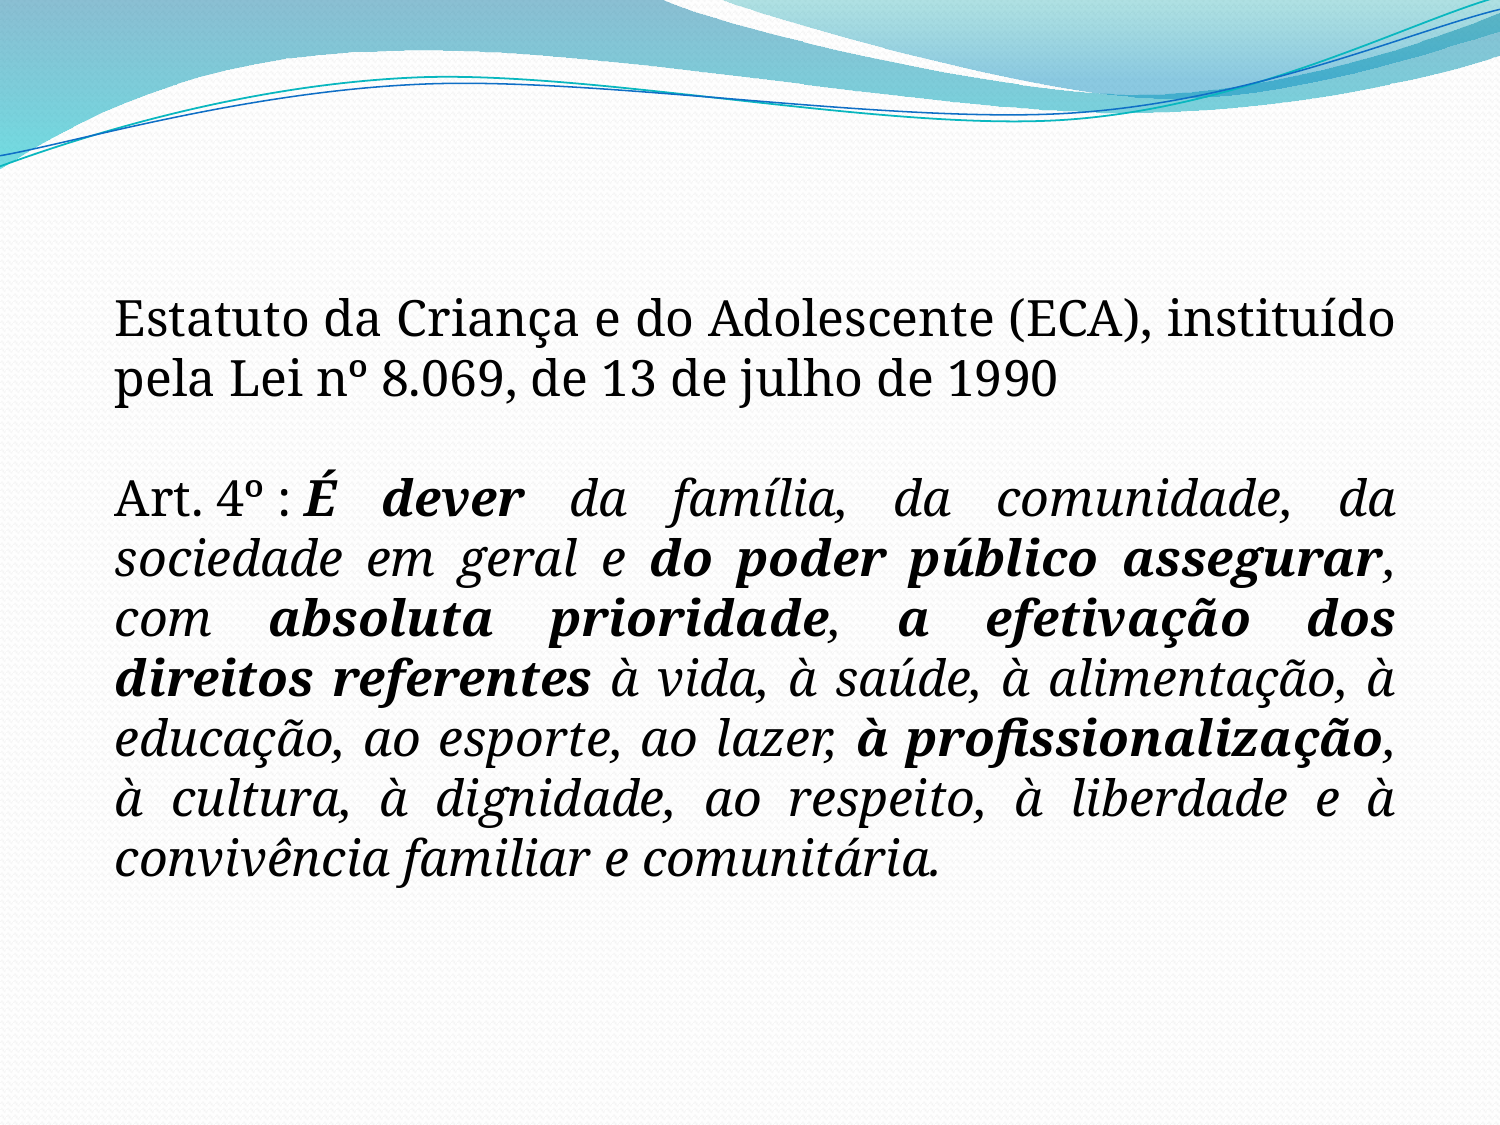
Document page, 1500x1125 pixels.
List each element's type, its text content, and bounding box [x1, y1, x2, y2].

text_box Estatuto da Criança e do Adolescente (ECA), instituído pela Lei nº 8.069, de 13 de julho de 1990 Art. 4º : É dever da família, da comunidade, da sociedade em geral e do poder público assegurar, com absoluta prioridade, a efetivação dos direitos referentes à vida, à saúde, à alimentação, à educação, ao esporte, ao lazer, à profissionalização, à cultura, à dignidade, ao respeito, à liberdade e à convivência familiar e comunitária. [100, 278, 1412, 894]
